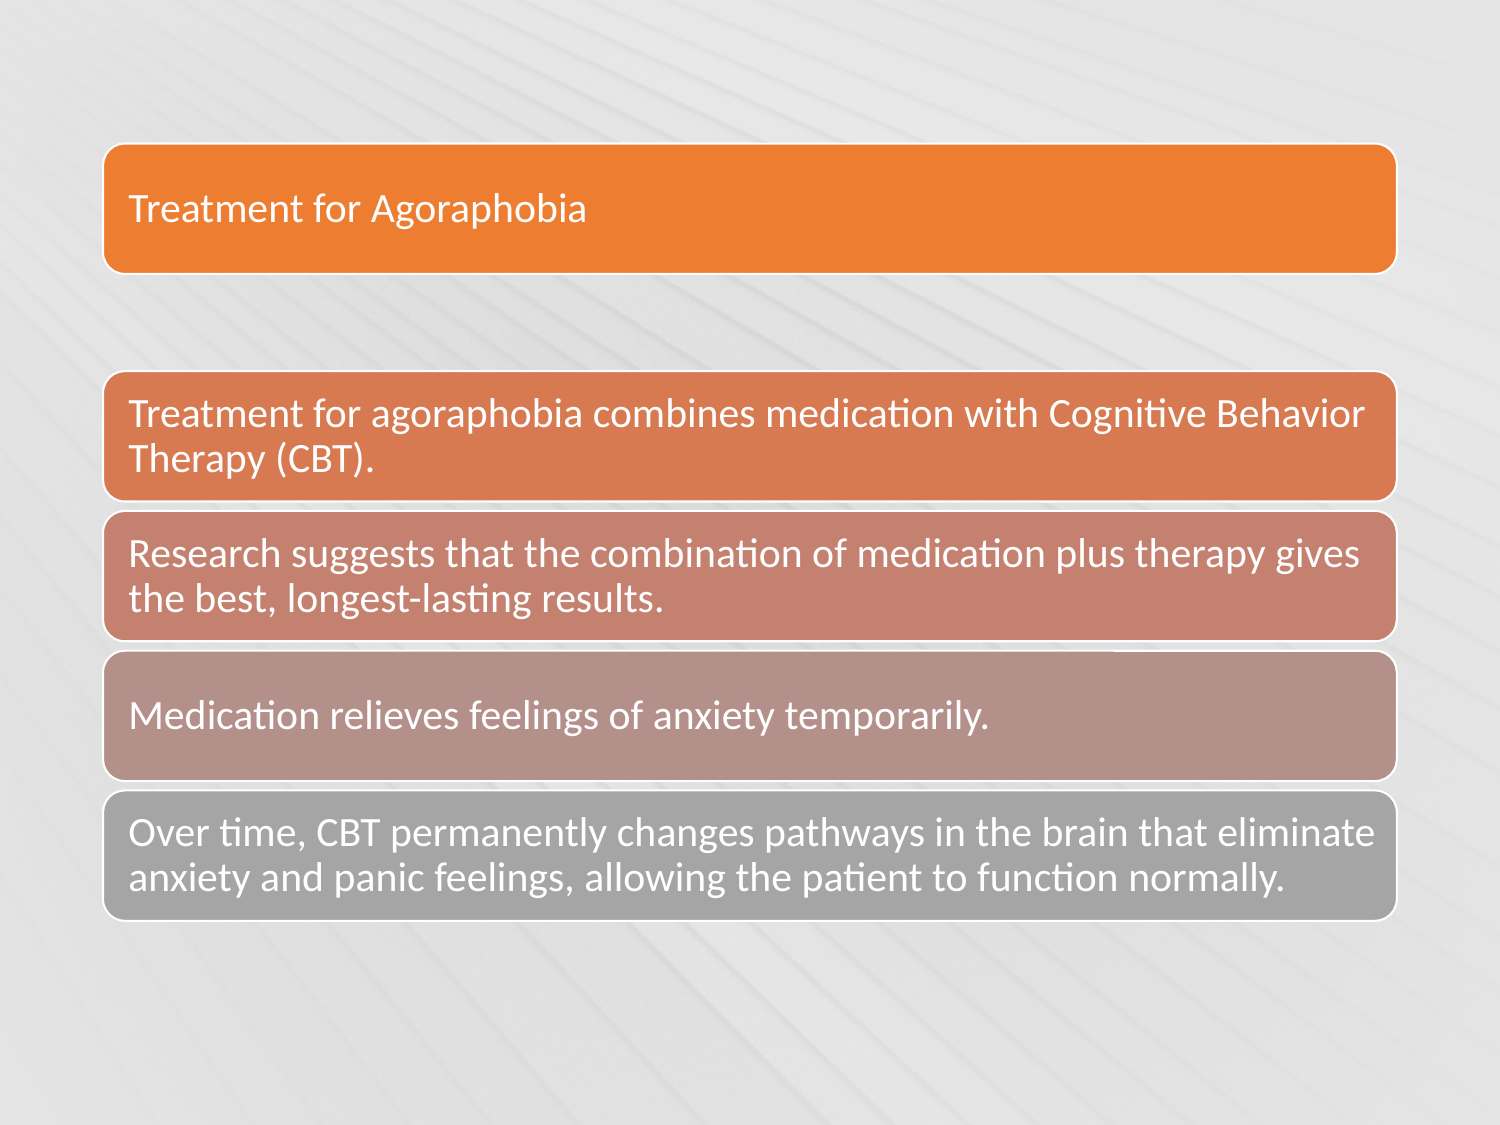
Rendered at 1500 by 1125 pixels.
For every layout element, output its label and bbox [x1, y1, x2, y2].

list [103, 138, 1397, 1014]
picture [0, 0, 1500, 1125]
